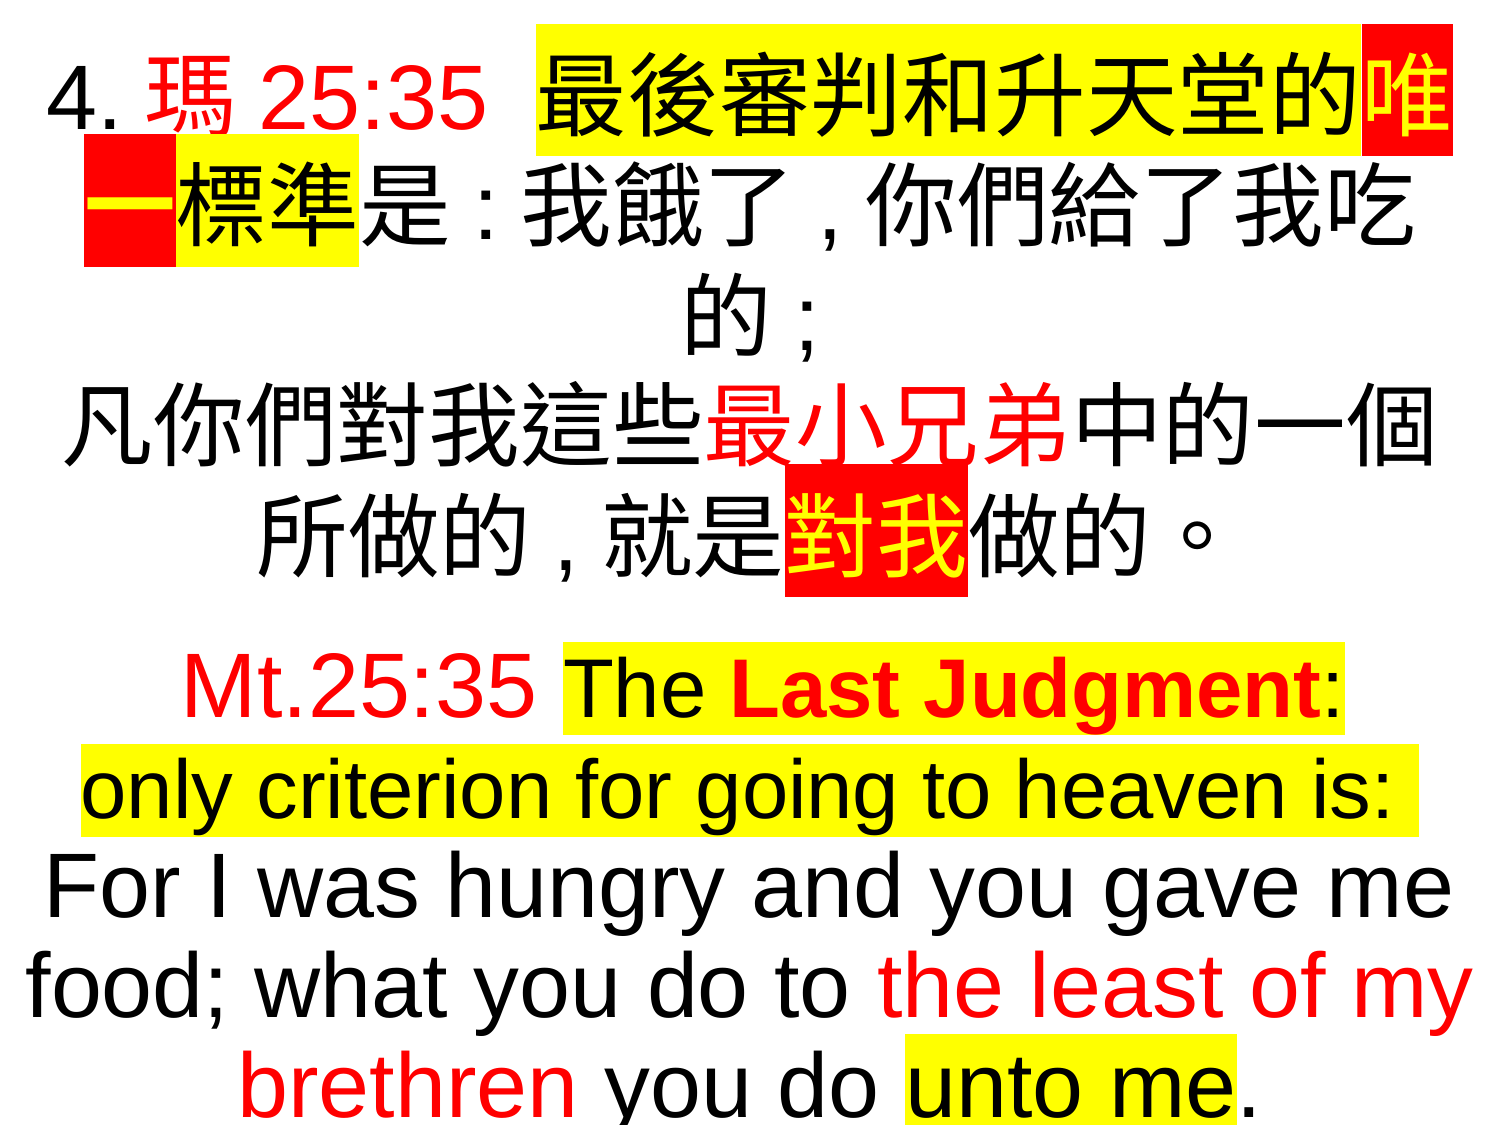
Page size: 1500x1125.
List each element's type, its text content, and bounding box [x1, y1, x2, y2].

subtitle 4.瑪25:35 最後審判和升天堂的唯一標準是:我餓了,你們給了我吃的; 凡你們對我這些最小兄弟中的一個 所做的,就是對我做的。 Mt.25:35 The Last Judgment: only criterion for going to heaven is: For I was hungry and you gave me food; what you do to the least of my brethren you do unto me. [0, 30, 1500, 1071]
